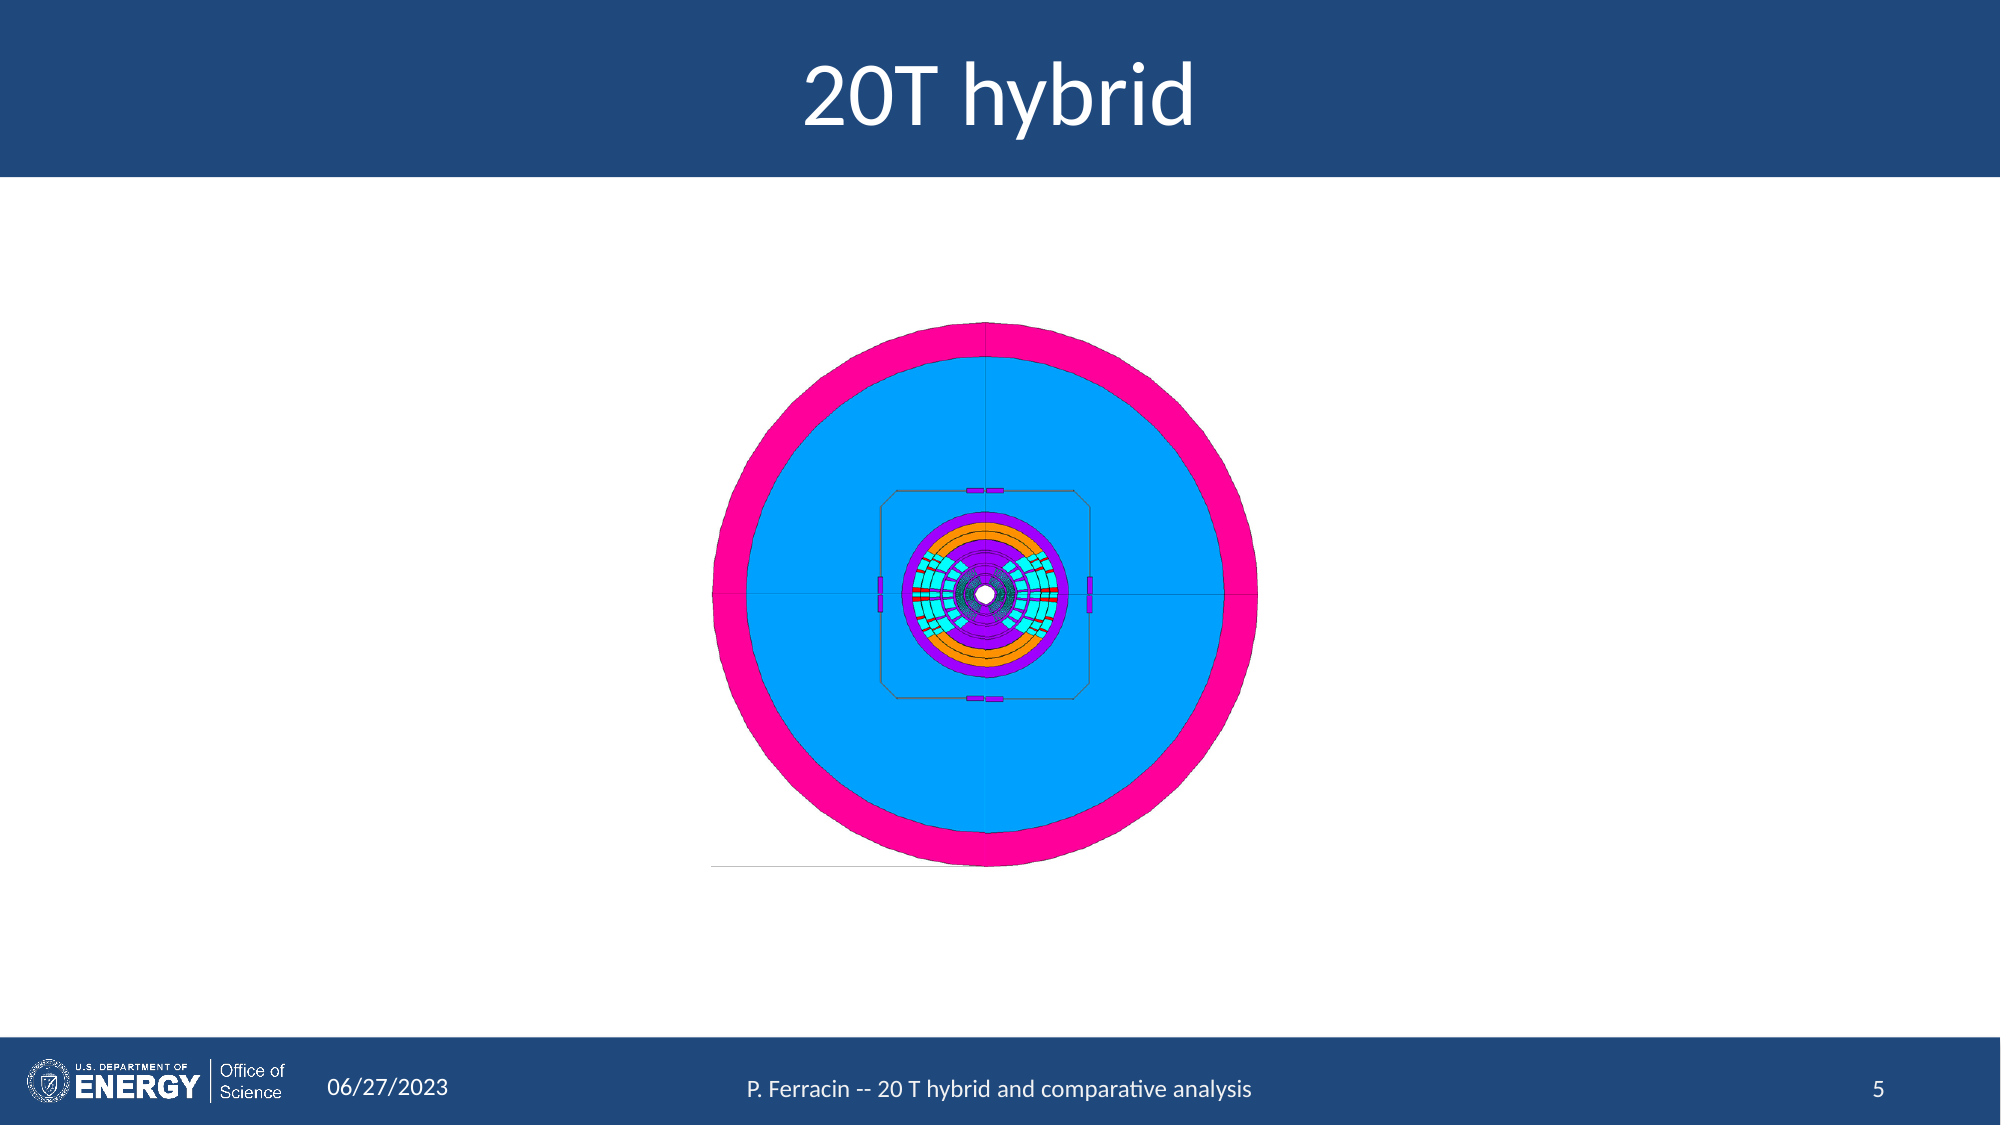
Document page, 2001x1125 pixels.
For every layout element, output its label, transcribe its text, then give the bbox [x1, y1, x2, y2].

picture [711, 322, 1258, 868]
title 20T hybrid [0, 0, 2000, 178]
footer P. Ferracin -- 20 T hybrid and comparative analysis [562, 1057, 1433, 1118]
slide_number 5 [1433, 1057, 1900, 1118]
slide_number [312, 1055, 567, 1116]
picture [27, 1059, 285, 1103]
